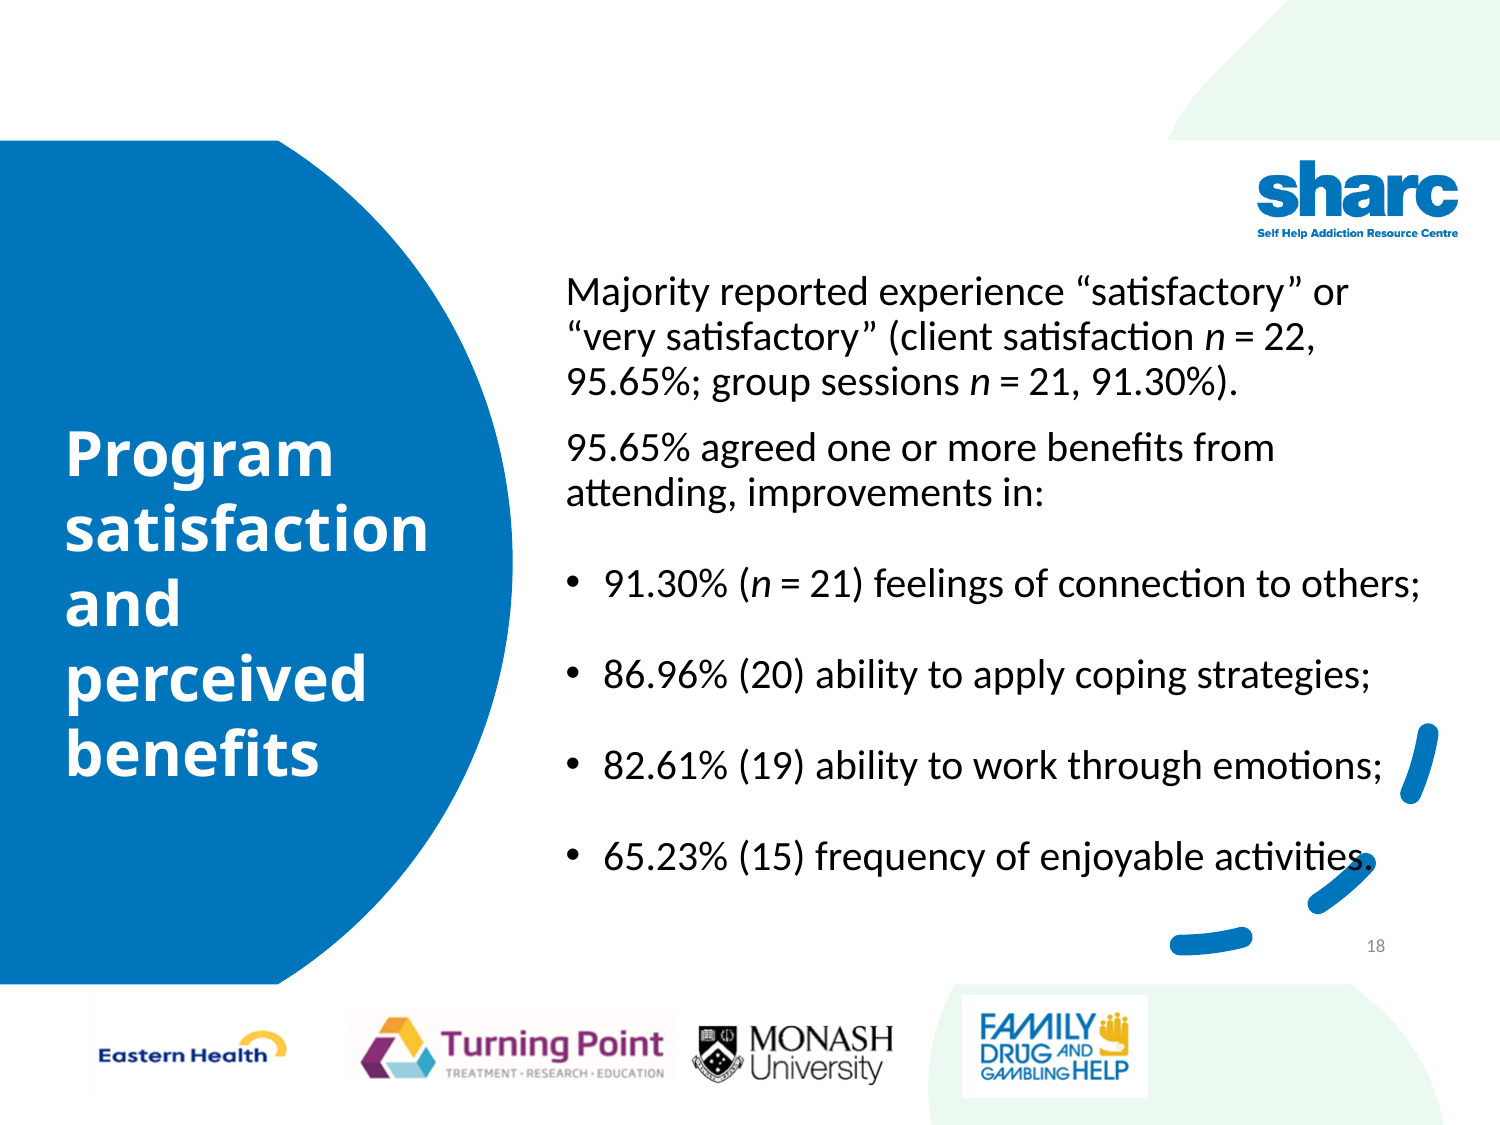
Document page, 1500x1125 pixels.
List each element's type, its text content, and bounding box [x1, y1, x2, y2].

picture [690, 1024, 895, 1087]
text_box [281, 140, 1500, 985]
text_box [467, 351, 514, 774]
picture [962, 995, 1148, 1098]
text_box [1180, 850, 1378, 922]
text_box Program satisfaction and perceived benefits [49, 331, 467, 797]
slide_number 18 [1173, 922, 1397, 968]
picture [91, 995, 295, 1098]
text_box [0, 139, 457, 986]
picture [1257, 160, 1458, 239]
picture [347, 1012, 678, 1082]
list Majority reported experience “satisfactory” or “very satisfactory” (client satisfaction n = 22, 95.65%; group sessions n = 21, 91.30%). 95.65% agreed one or more benefits from attending, improvements in: 91.30% (n = 21) feelings of connection to others; 86.96% (20) ability to apply coping strategies; 82.61% (19) ability to work through emotions; 65.23% (15) frequency of enjoyable activities. [554, 299, 1459, 850]
